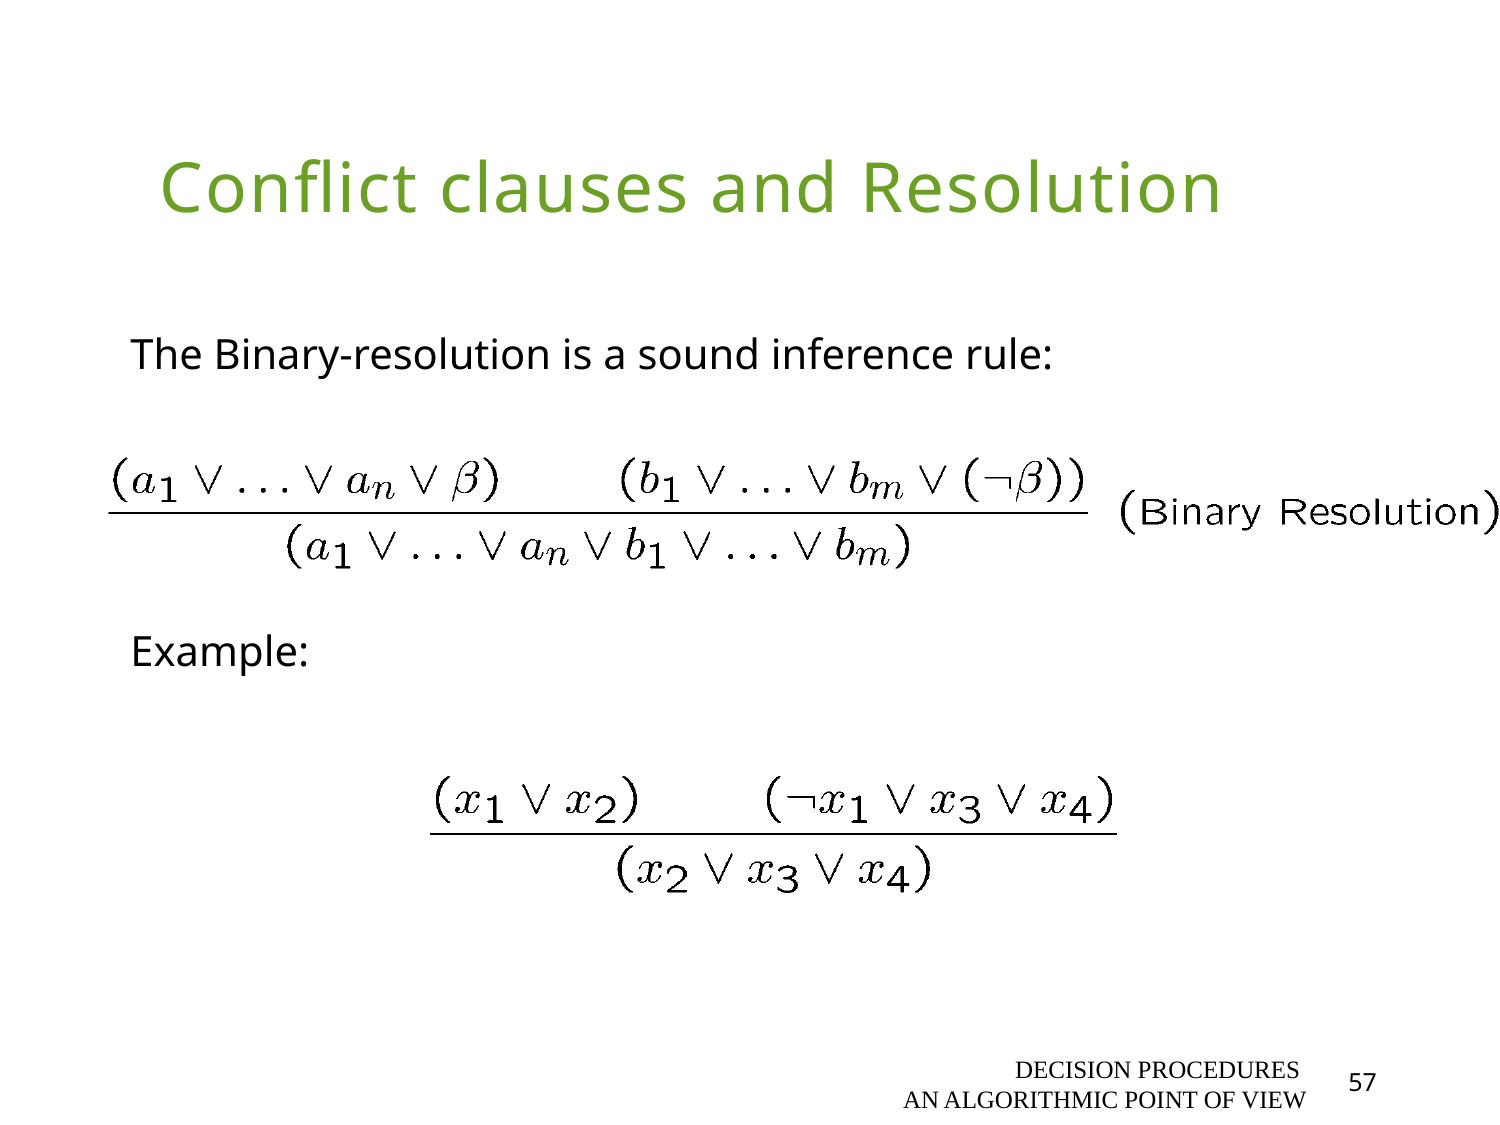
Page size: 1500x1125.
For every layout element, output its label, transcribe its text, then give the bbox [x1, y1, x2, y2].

list The Binary-resolution is a sound inference rule: Example: [107, 326, 1500, 452]
title Conflict clauses and Resolution [144, 129, 1424, 256]
list The Binary-resolution is a sound inference rule: Example: [107, 577, 1500, 1006]
slide_number 57 [1333, 1061, 1454, 1107]
picture [430, 774, 1117, 893]
picture [107, 455, 1500, 570]
footer Decision Procedures An algorithmic point of view [595, 1061, 1322, 1107]
